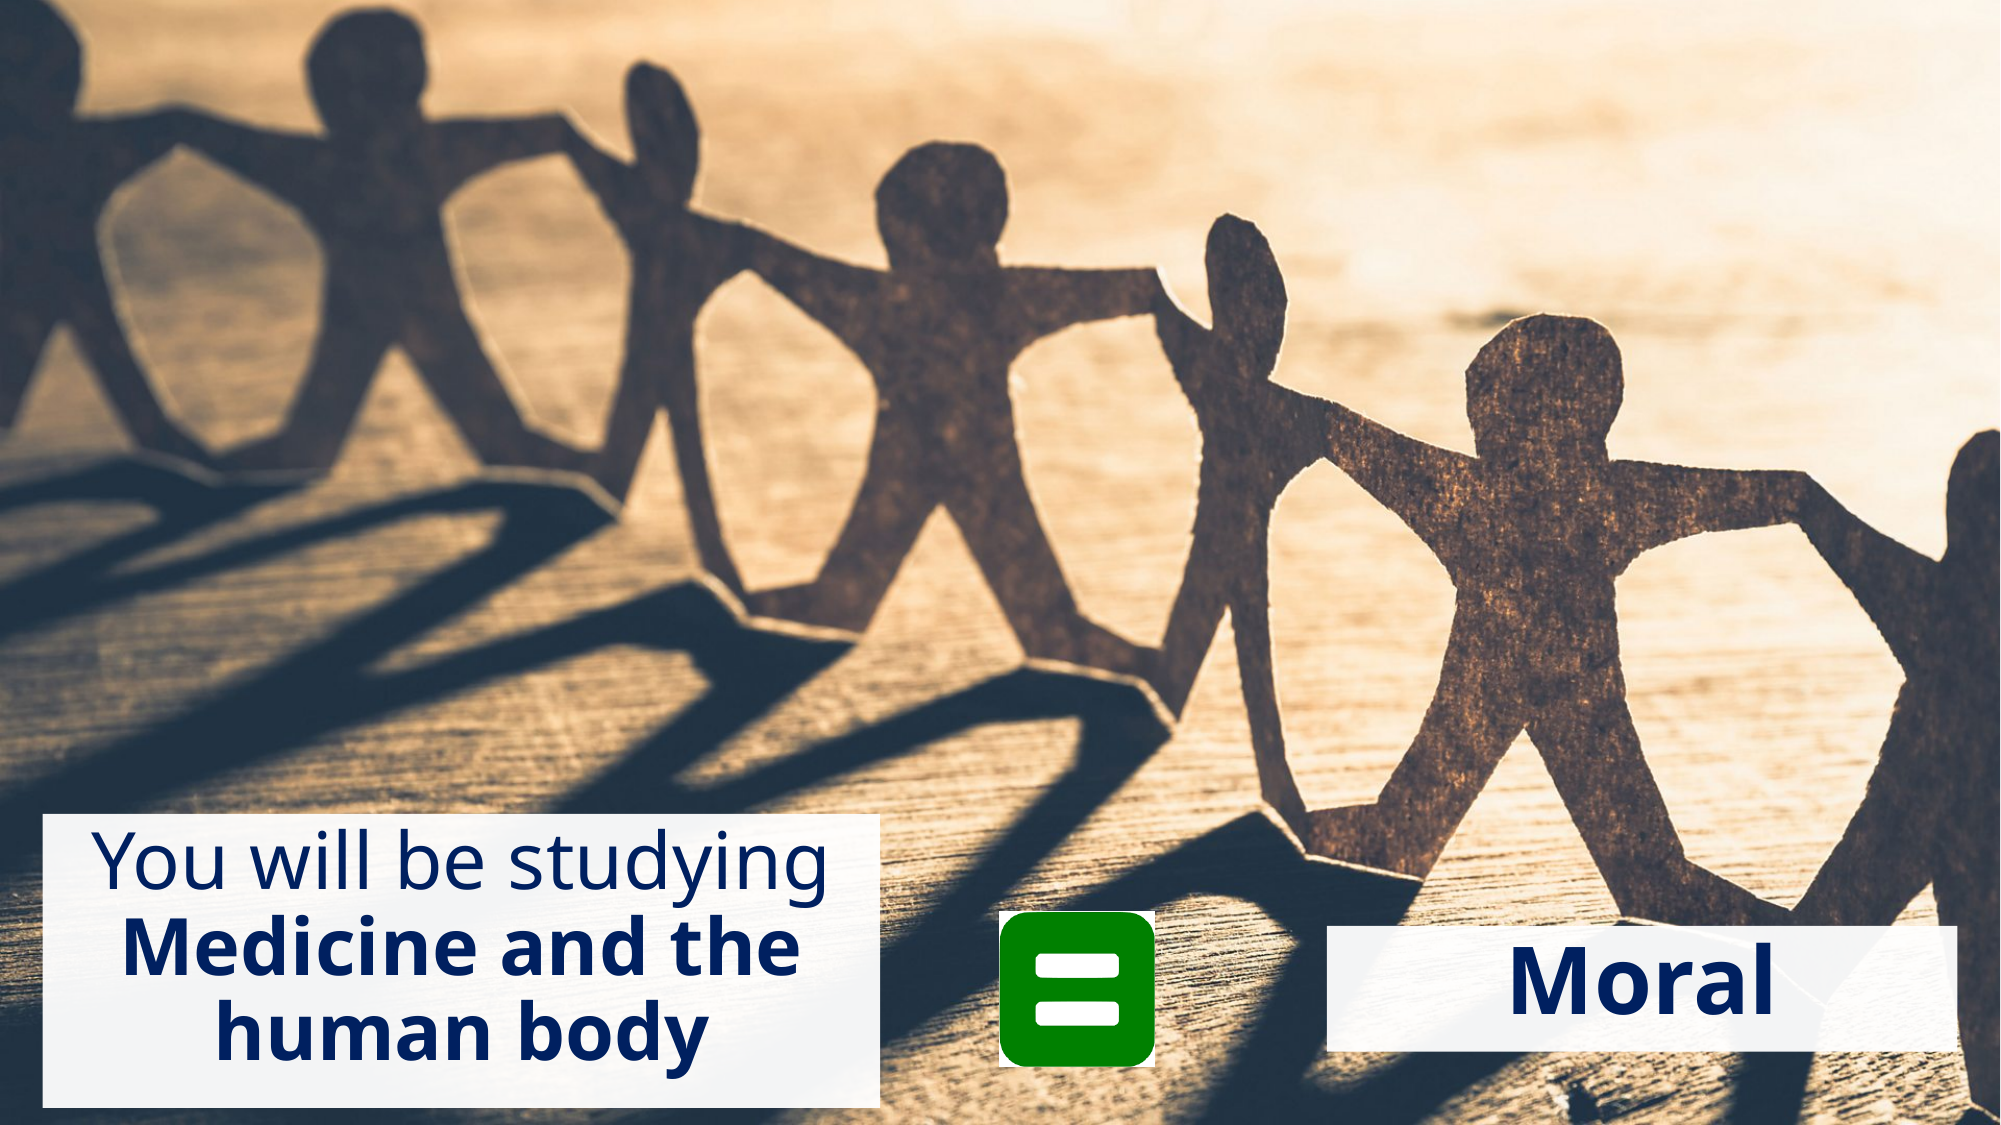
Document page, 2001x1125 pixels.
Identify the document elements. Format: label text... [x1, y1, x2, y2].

picture [0, 0, 2001, 1125]
subtitle You will be studying Medicine and the human body [42, 813, 881, 1108]
text_box Moral [1326, 925, 1958, 1052]
